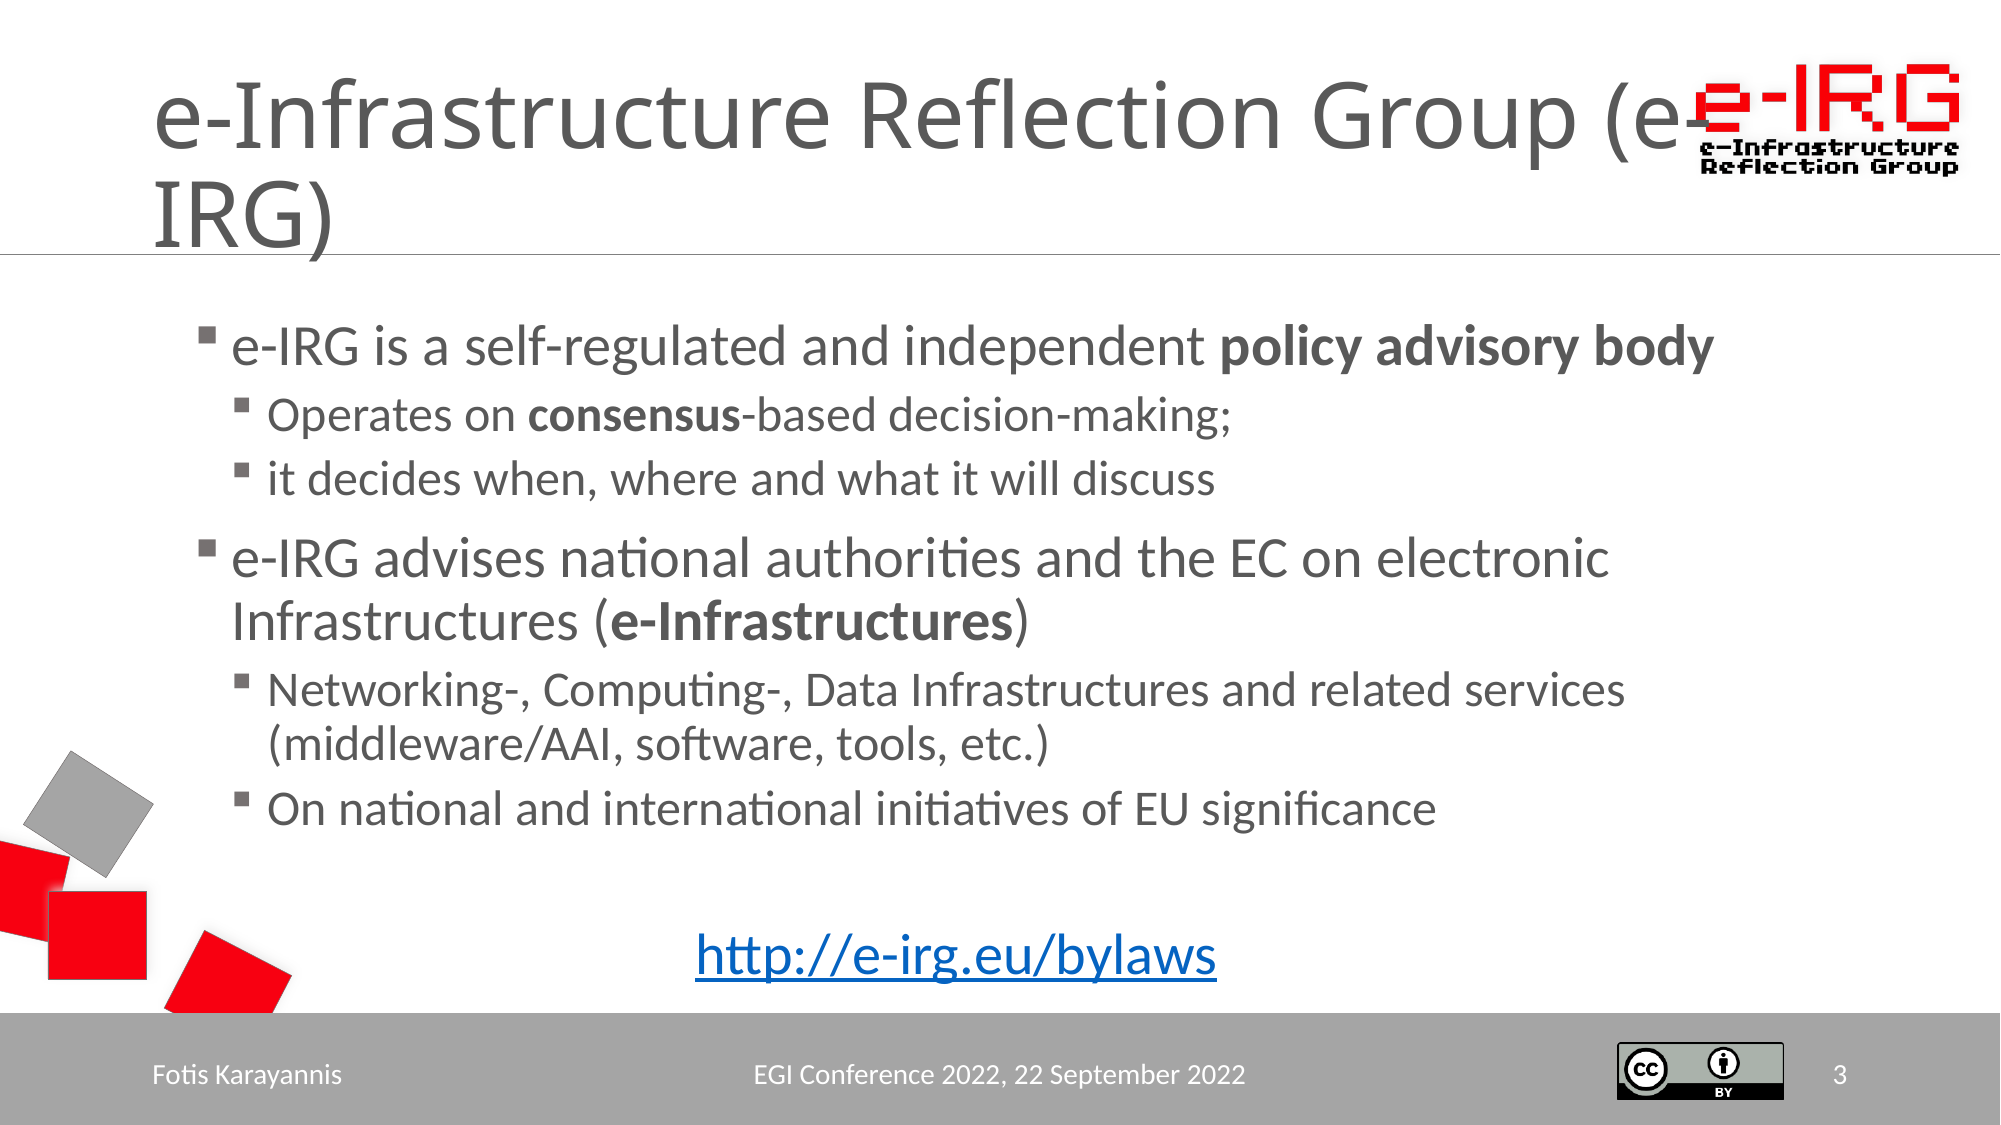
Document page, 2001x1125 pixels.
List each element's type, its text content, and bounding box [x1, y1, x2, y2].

slide_number Fotis Karayannis [137, 1042, 587, 1103]
slide_number 3 [1412, 1042, 1863, 1103]
picture [1617, 1042, 1784, 1100]
text_box http://e-irg.eu/bylaws [680, 908, 1474, 994]
list e-IRG is a self-regulated and independent policy advisory body Operates on consensus-based decision-making; it decides when, where and what it will discuss e-IRG advises national authorities and the EC on electronic Infrastructures (e-Infrastructures) Networking-, Computing-, Data Infrastructures and related services (middleware/AAI, software, tools, etc.) On national and international initiatives of EU significance [178, 307, 1904, 1022]
title e-Infrastructure Reflection Group (e-IRG) [137, 59, 1863, 278]
footer EGI Conference 2022, 22 September 2022 [587, 1042, 1412, 1103]
picture [1863, 64, 1959, 177]
